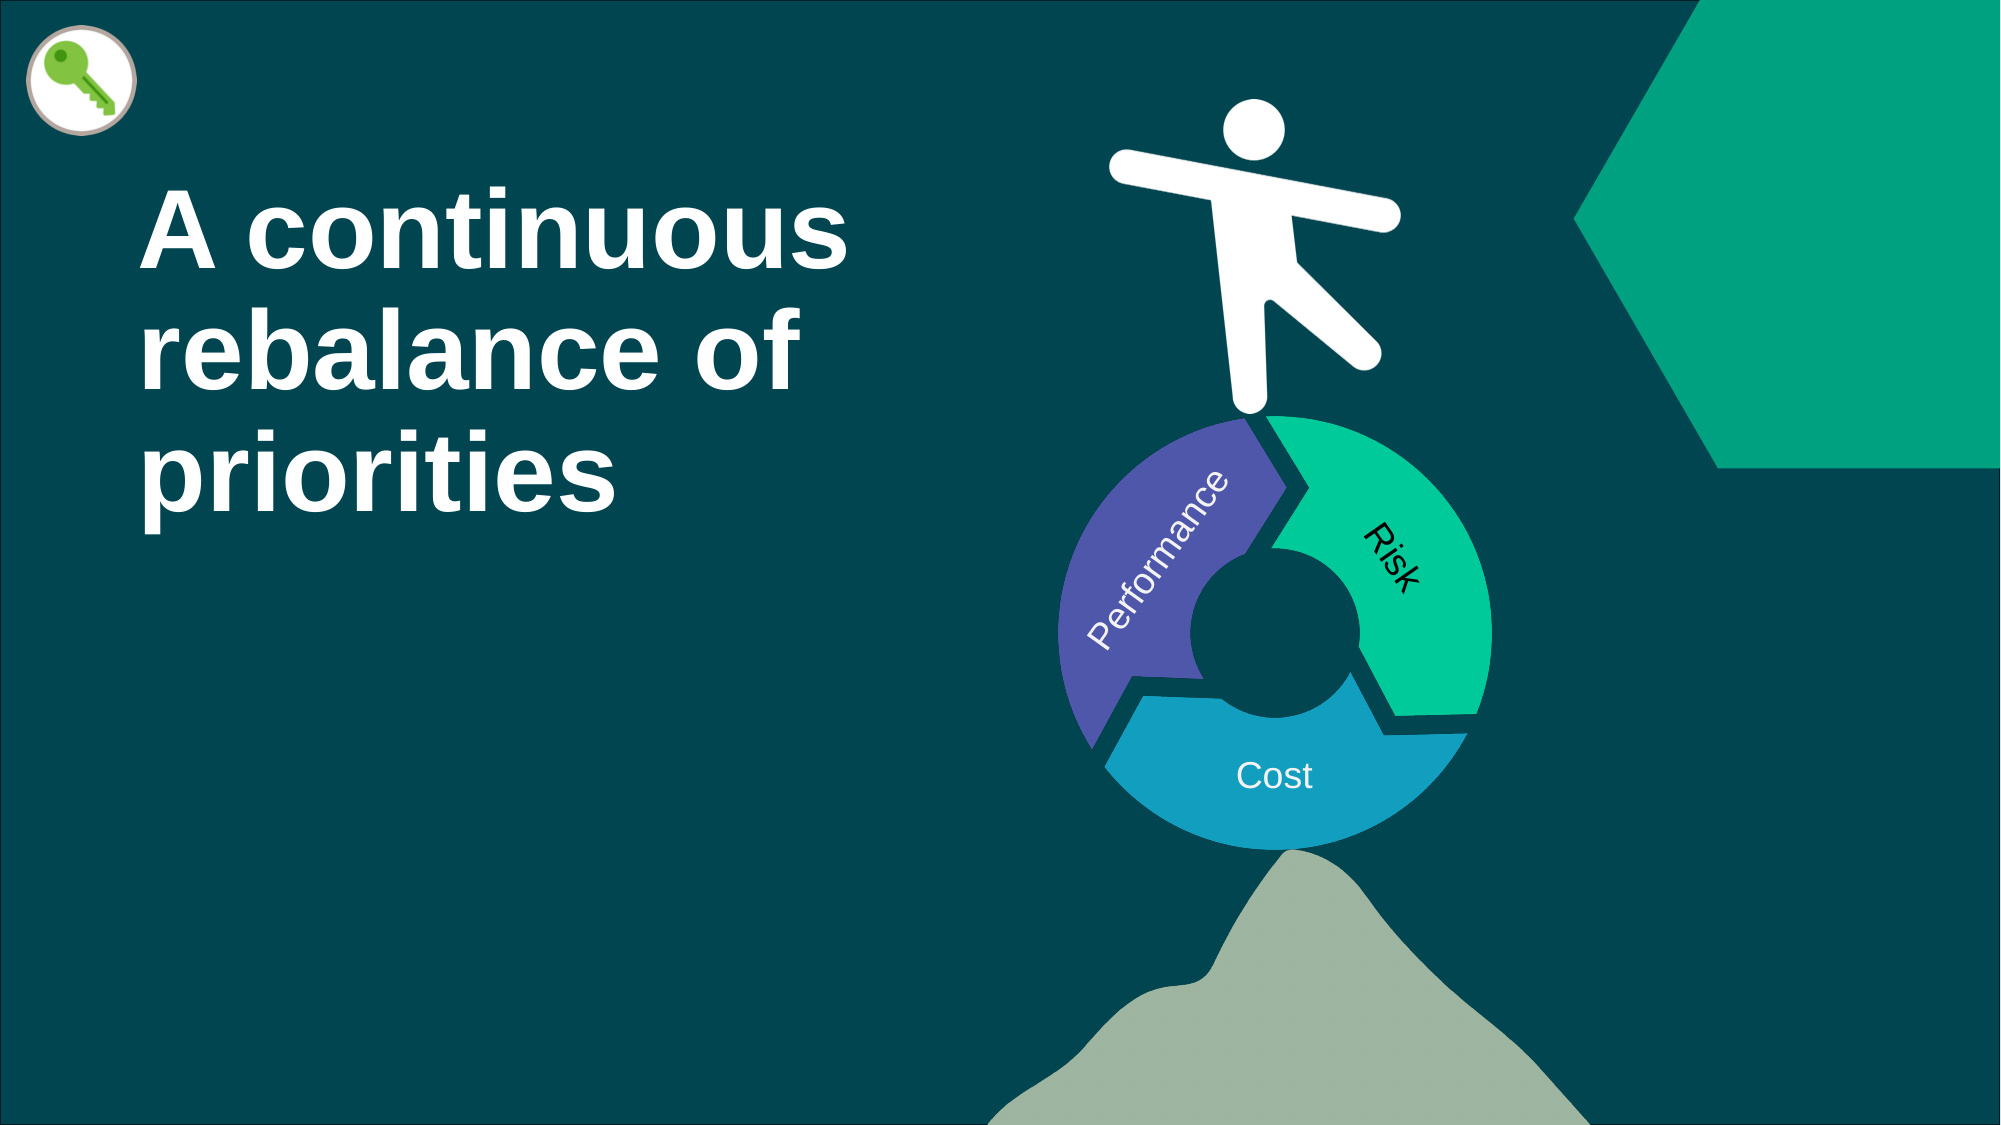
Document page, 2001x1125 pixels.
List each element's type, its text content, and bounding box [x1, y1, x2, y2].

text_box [923, 99, 1669, 1125]
title A continuous rebalance of priorities [137, 171, 923, 540]
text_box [1573, 0, 2000, 469]
picture [26, 25, 137, 136]
